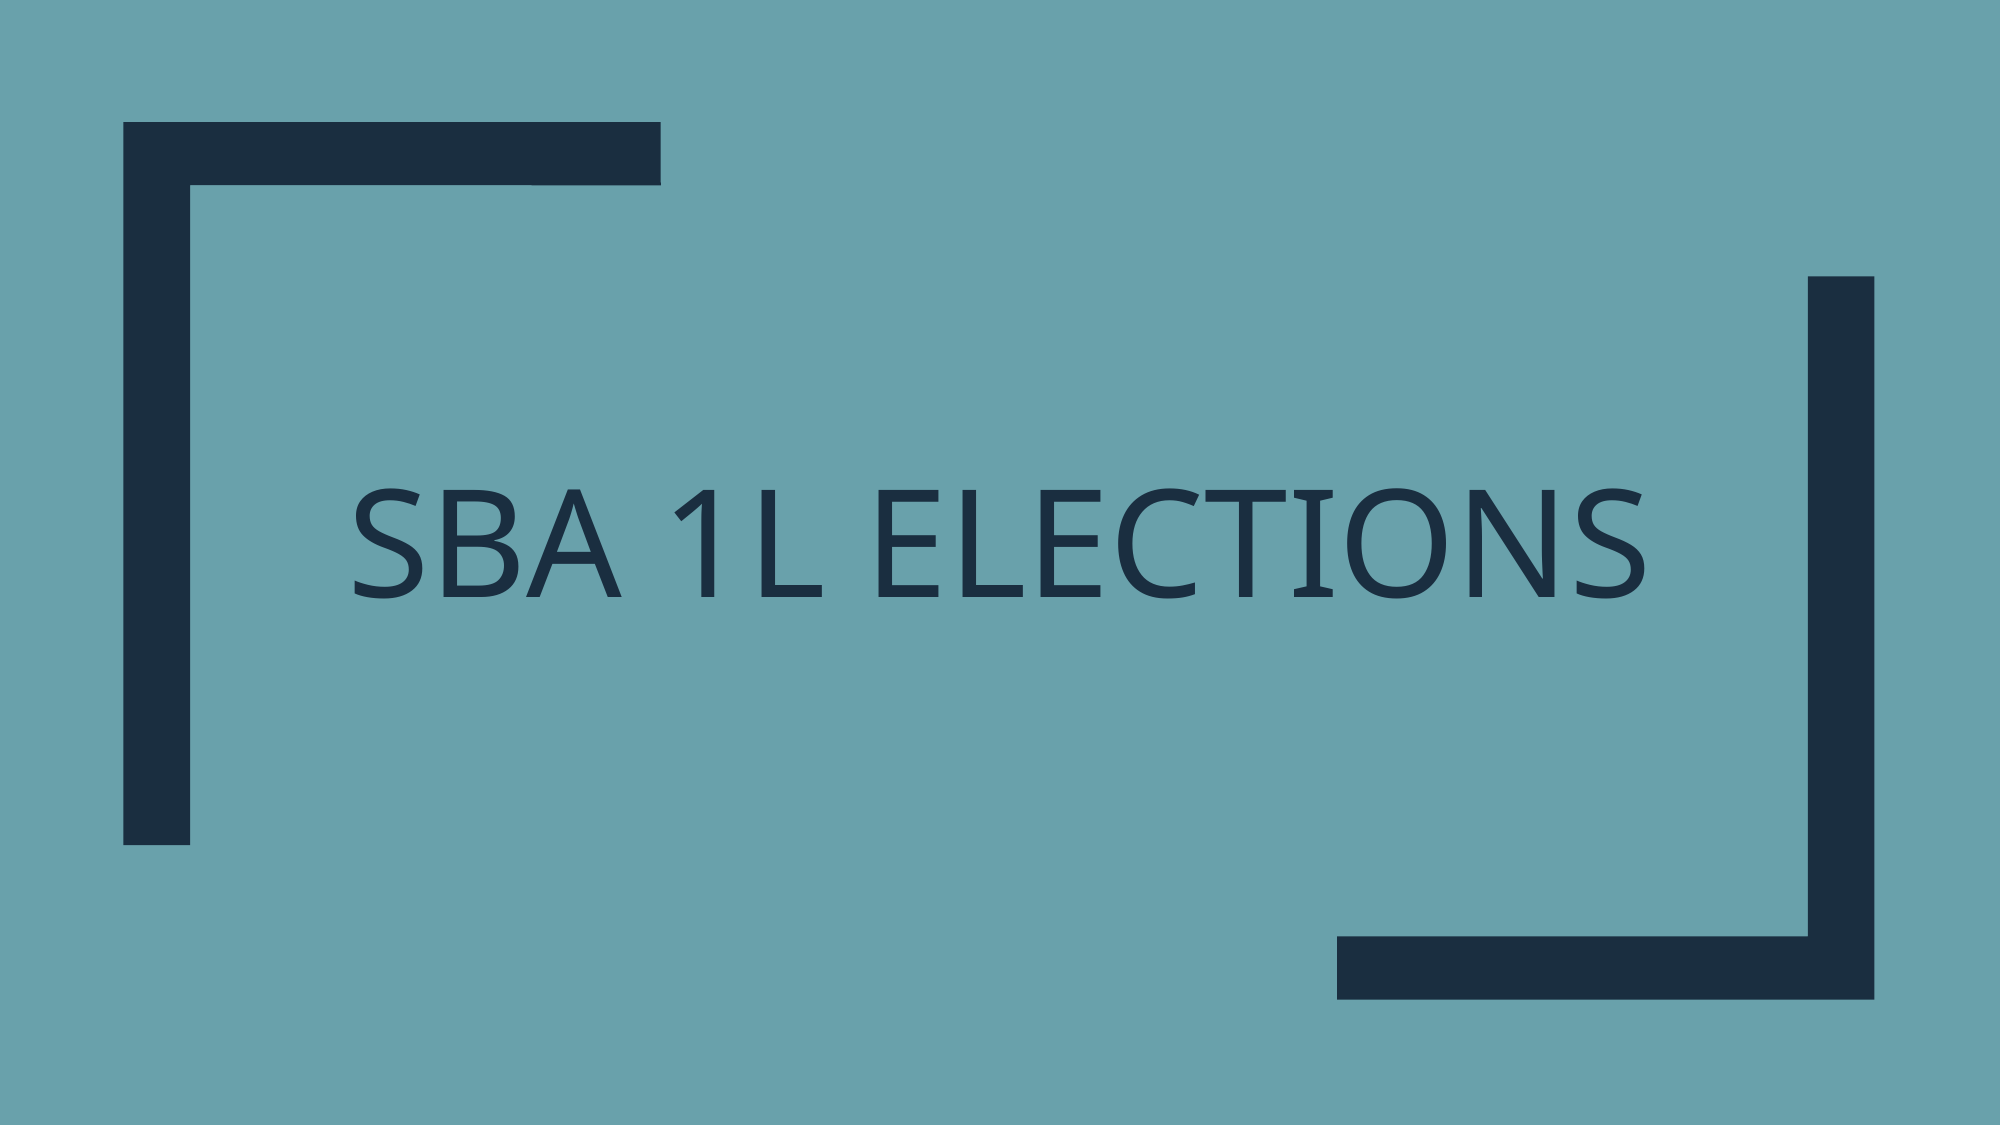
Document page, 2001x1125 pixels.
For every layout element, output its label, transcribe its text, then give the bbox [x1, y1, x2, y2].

title SBA 1l elections [314, 293, 1686, 638]
